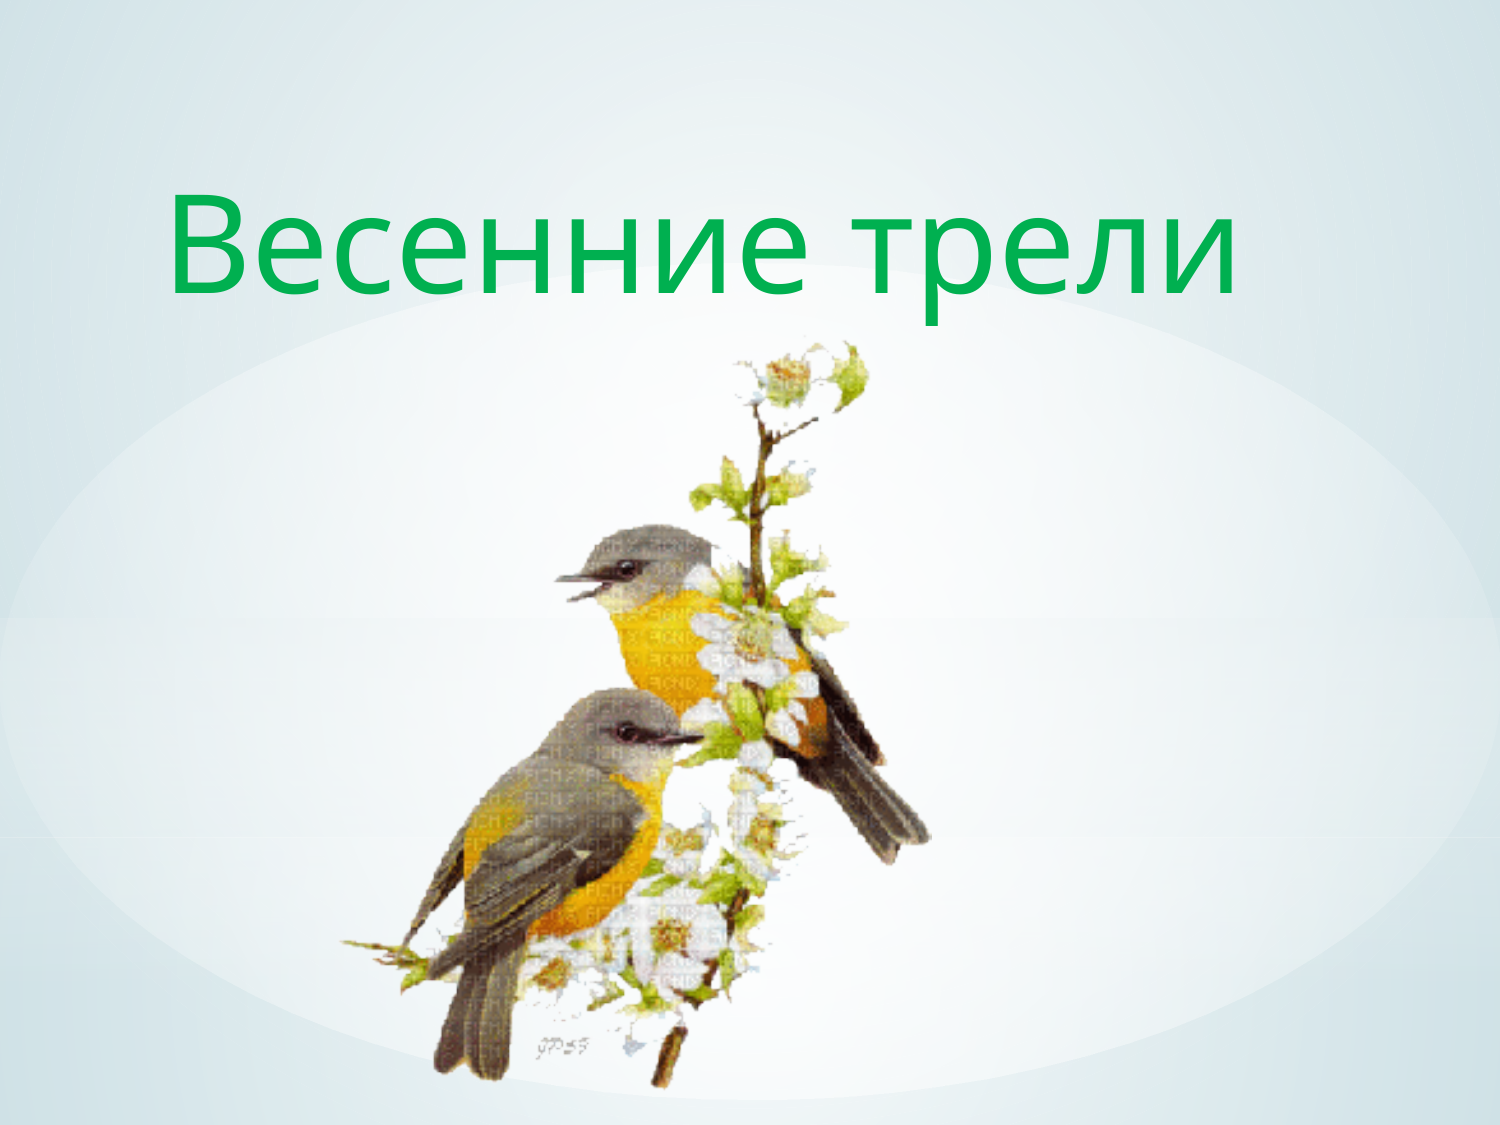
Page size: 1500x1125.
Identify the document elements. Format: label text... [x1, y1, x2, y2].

picture [336, 327, 933, 1095]
text_box Весенние трели [147, 149, 1412, 329]
